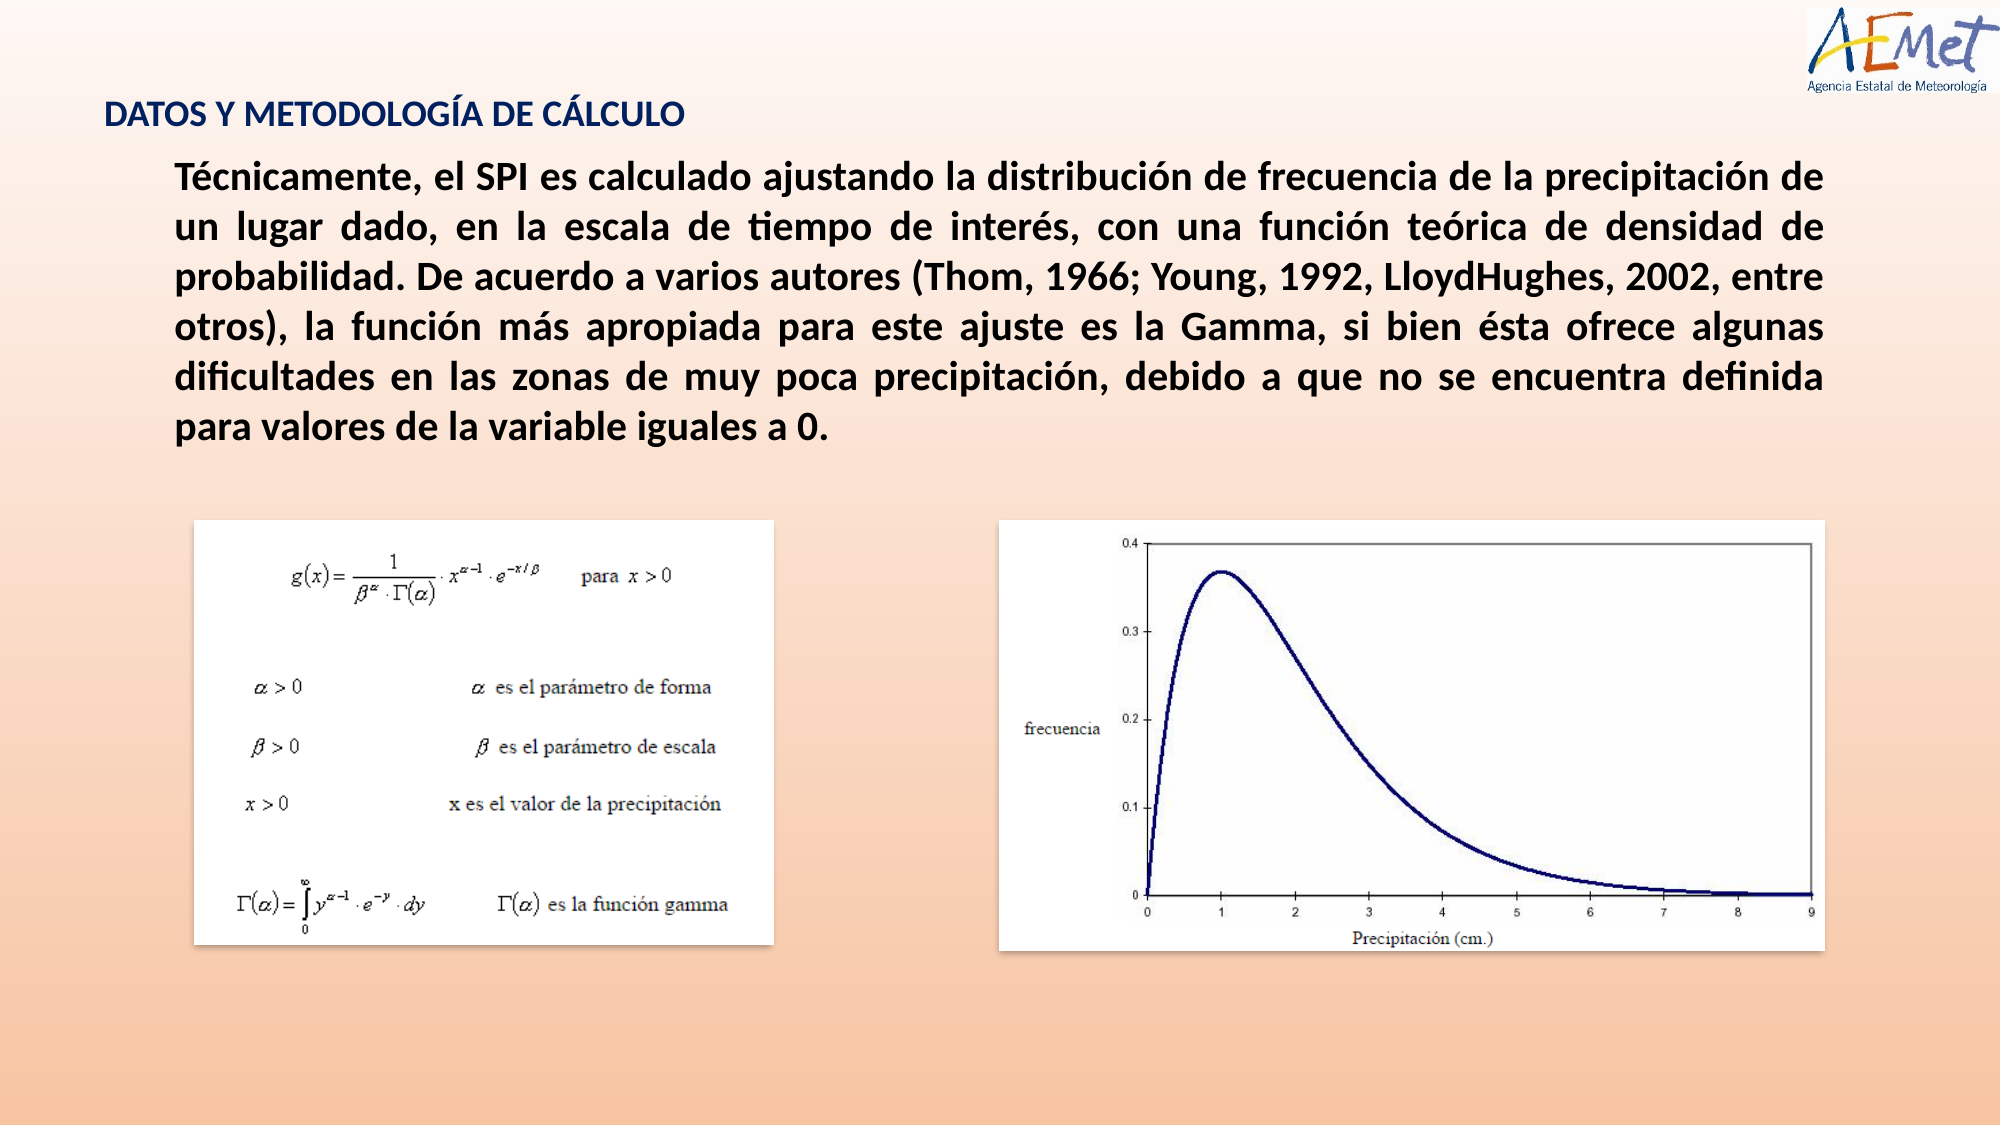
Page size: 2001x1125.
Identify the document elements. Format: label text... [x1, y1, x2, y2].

picture [1807, 7, 2000, 93]
text_box Técnicamente, el SPI es calculado ajustando la distribución de frecuencia de la precipitación de un lugar dado, en la escala de tiempo de interés, con una función teórica de densidad de probabilidad. De acuerdo a varios autores (Thom, 1966; Young, 1992, LloydHughes, 2002, entre otros), la función más apropiada para este ajuste es la Gamma, si bien ésta ofrece algunas dificultades en las zonas de muy poca precipitación, debido a que no se encuentra definida para valores de la variable iguales a 0. [159, 141, 1841, 457]
picture [999, 520, 1825, 951]
picture [194, 520, 774, 945]
text_box DATOS Y METODOLOGÍA DE CÁLCULO [89, 81, 880, 142]
